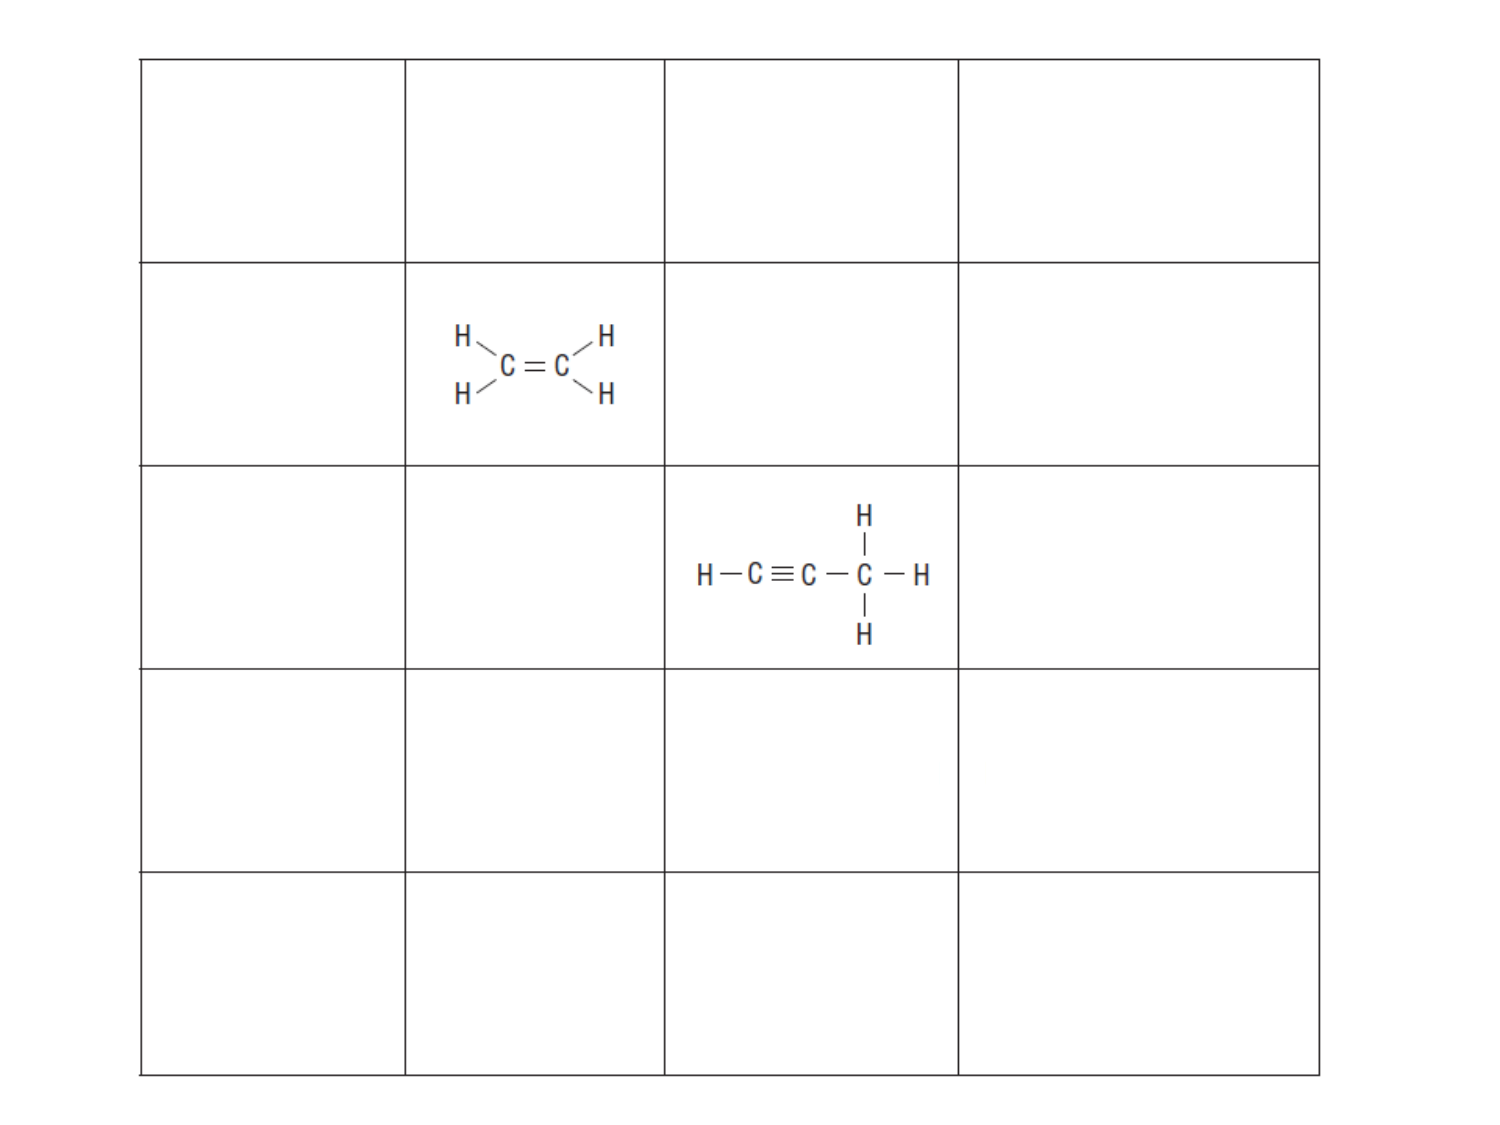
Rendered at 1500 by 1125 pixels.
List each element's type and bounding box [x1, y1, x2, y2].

picture [127, 43, 1373, 1082]
